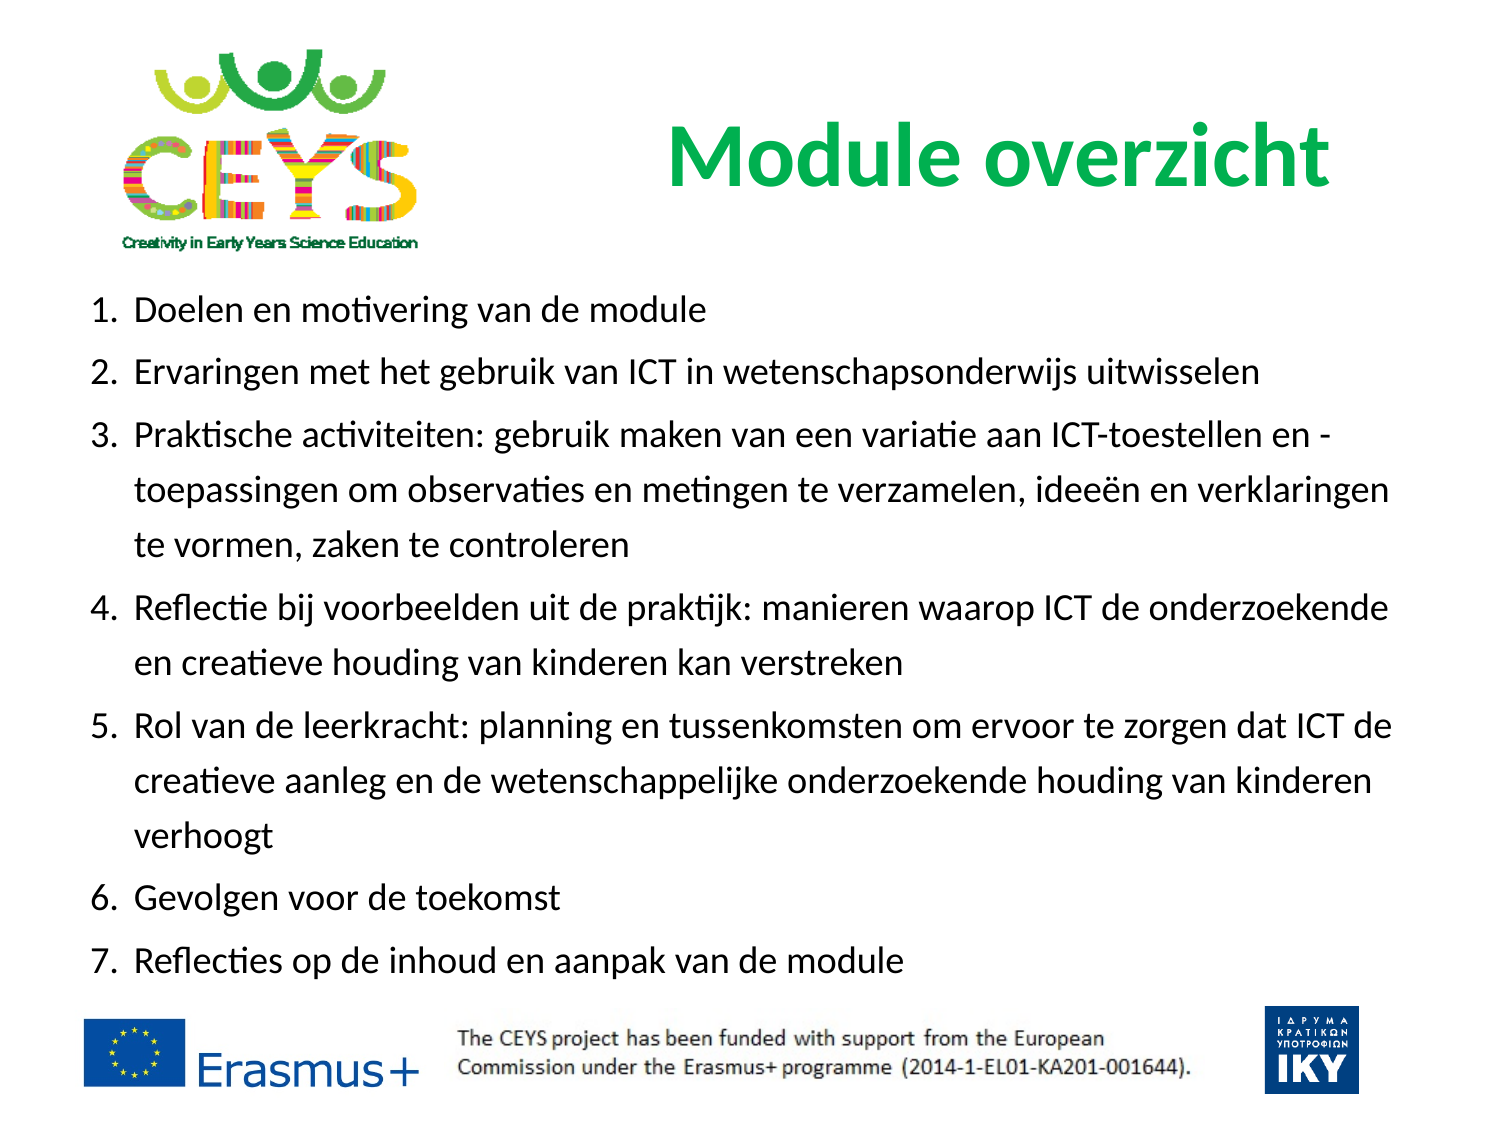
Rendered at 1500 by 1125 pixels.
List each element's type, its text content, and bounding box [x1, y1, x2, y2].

list Doelen en motivering van de module Ervaringen met het gebruik van ICT in wetenschapsonderwijs uitwisselen Praktische activiteiten: gebruik maken van een variatie aan ICT-toestellen en -toepassingen om observaties en metingen te verzamelen, ideeën en verklaringen te vormen, zaken te controleren Reflectie bij voorbeelden uit de praktijk: manieren waarop ICT de onderzoekende en creatieve houding van kinderen kan verstreken Rol van de leerkracht: planning en tussenkomsten om ervoor te zorgen dat ICT de creatieve aanleg en de wetenschappelijke onderzoekende houding van kinderen verhoogt Gevolgen voor de toekomst Reflecties op de inhoud en aanpak van de module [75, 267, 1424, 1000]
picture [444, 1008, 1205, 1097]
picture [64, 999, 438, 1106]
picture [1264, 1005, 1359, 1094]
title Module overzicht [572, 45, 1425, 256]
